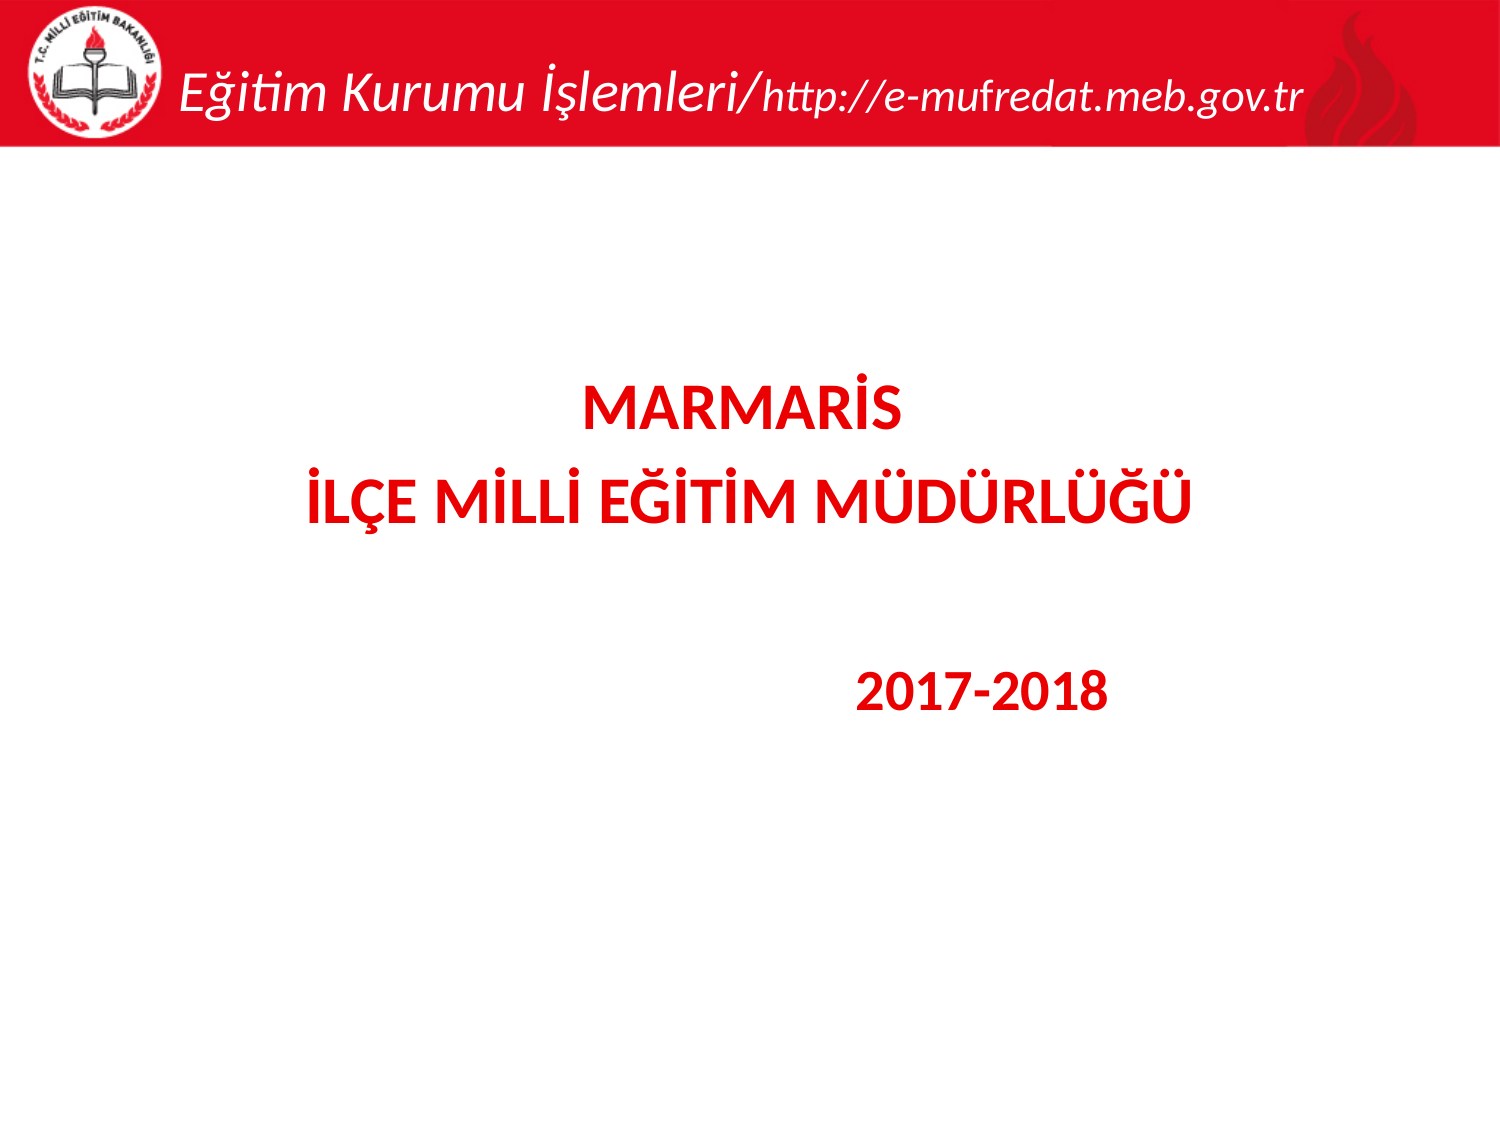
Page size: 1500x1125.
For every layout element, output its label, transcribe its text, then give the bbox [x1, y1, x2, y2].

list MARMARİS İLÇE MİLLİ EĞİTİM MÜDÜRLÜĞÜ 2017-2018 [75, 262, 1425, 1005]
picture [0, 0, 1500, 1125]
title Eğitim Kurumu İşlemleri/http://e-mufredat.meb.gov.tr [53, 0, 1388, 149]
